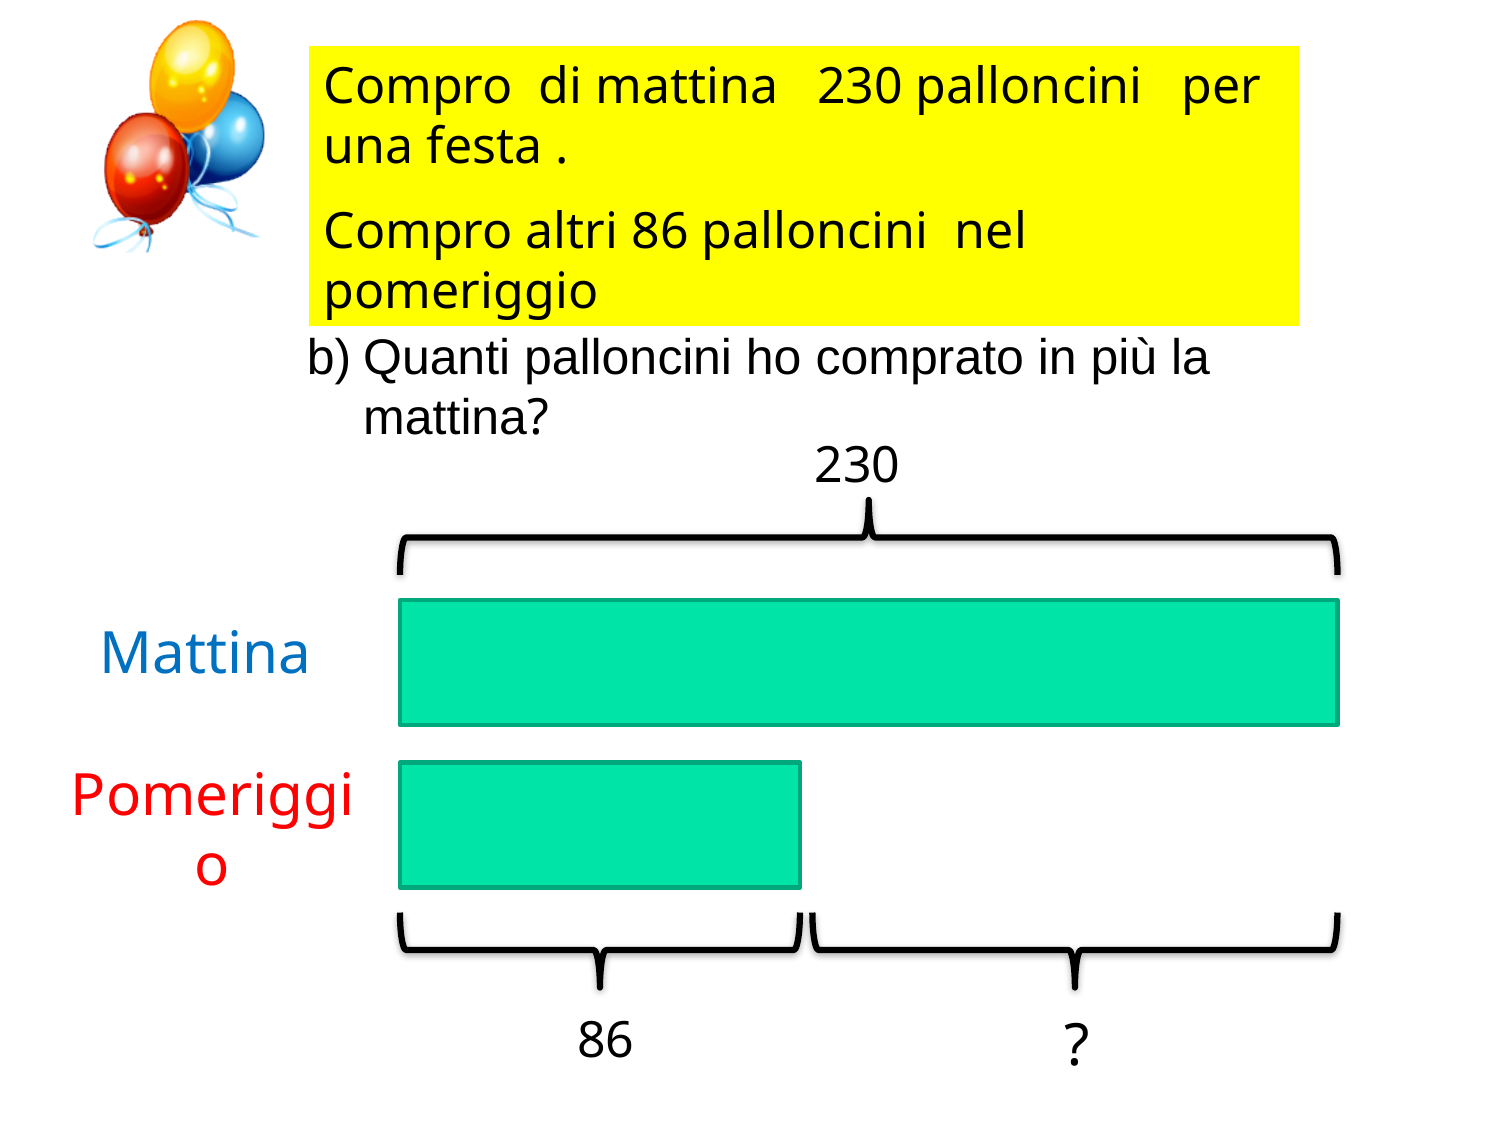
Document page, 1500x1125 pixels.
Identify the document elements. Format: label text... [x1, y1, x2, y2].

text_box Pomeriggio [48, 749, 377, 905]
text_box Quanti palloncini ho comprato in più la mattina? [292, 317, 1293, 453]
picture [62, 16, 307, 261]
text_box Mattina [48, 607, 363, 693]
text_box 86 [562, 999, 700, 1075]
text_box ? [1050, 999, 1150, 1085]
text_box [809, 912, 1341, 991]
text_box [398, 760, 802, 890]
text_box [396, 496, 1341, 575]
text_box [398, 598, 1340, 727]
text_box 230 [800, 424, 925, 500]
text_box Compro di mattina 230 palloncini per una festa . Compro altri 86 palloncini nel pomeriggio [309, 46, 1300, 326]
text_box [396, 912, 804, 991]
